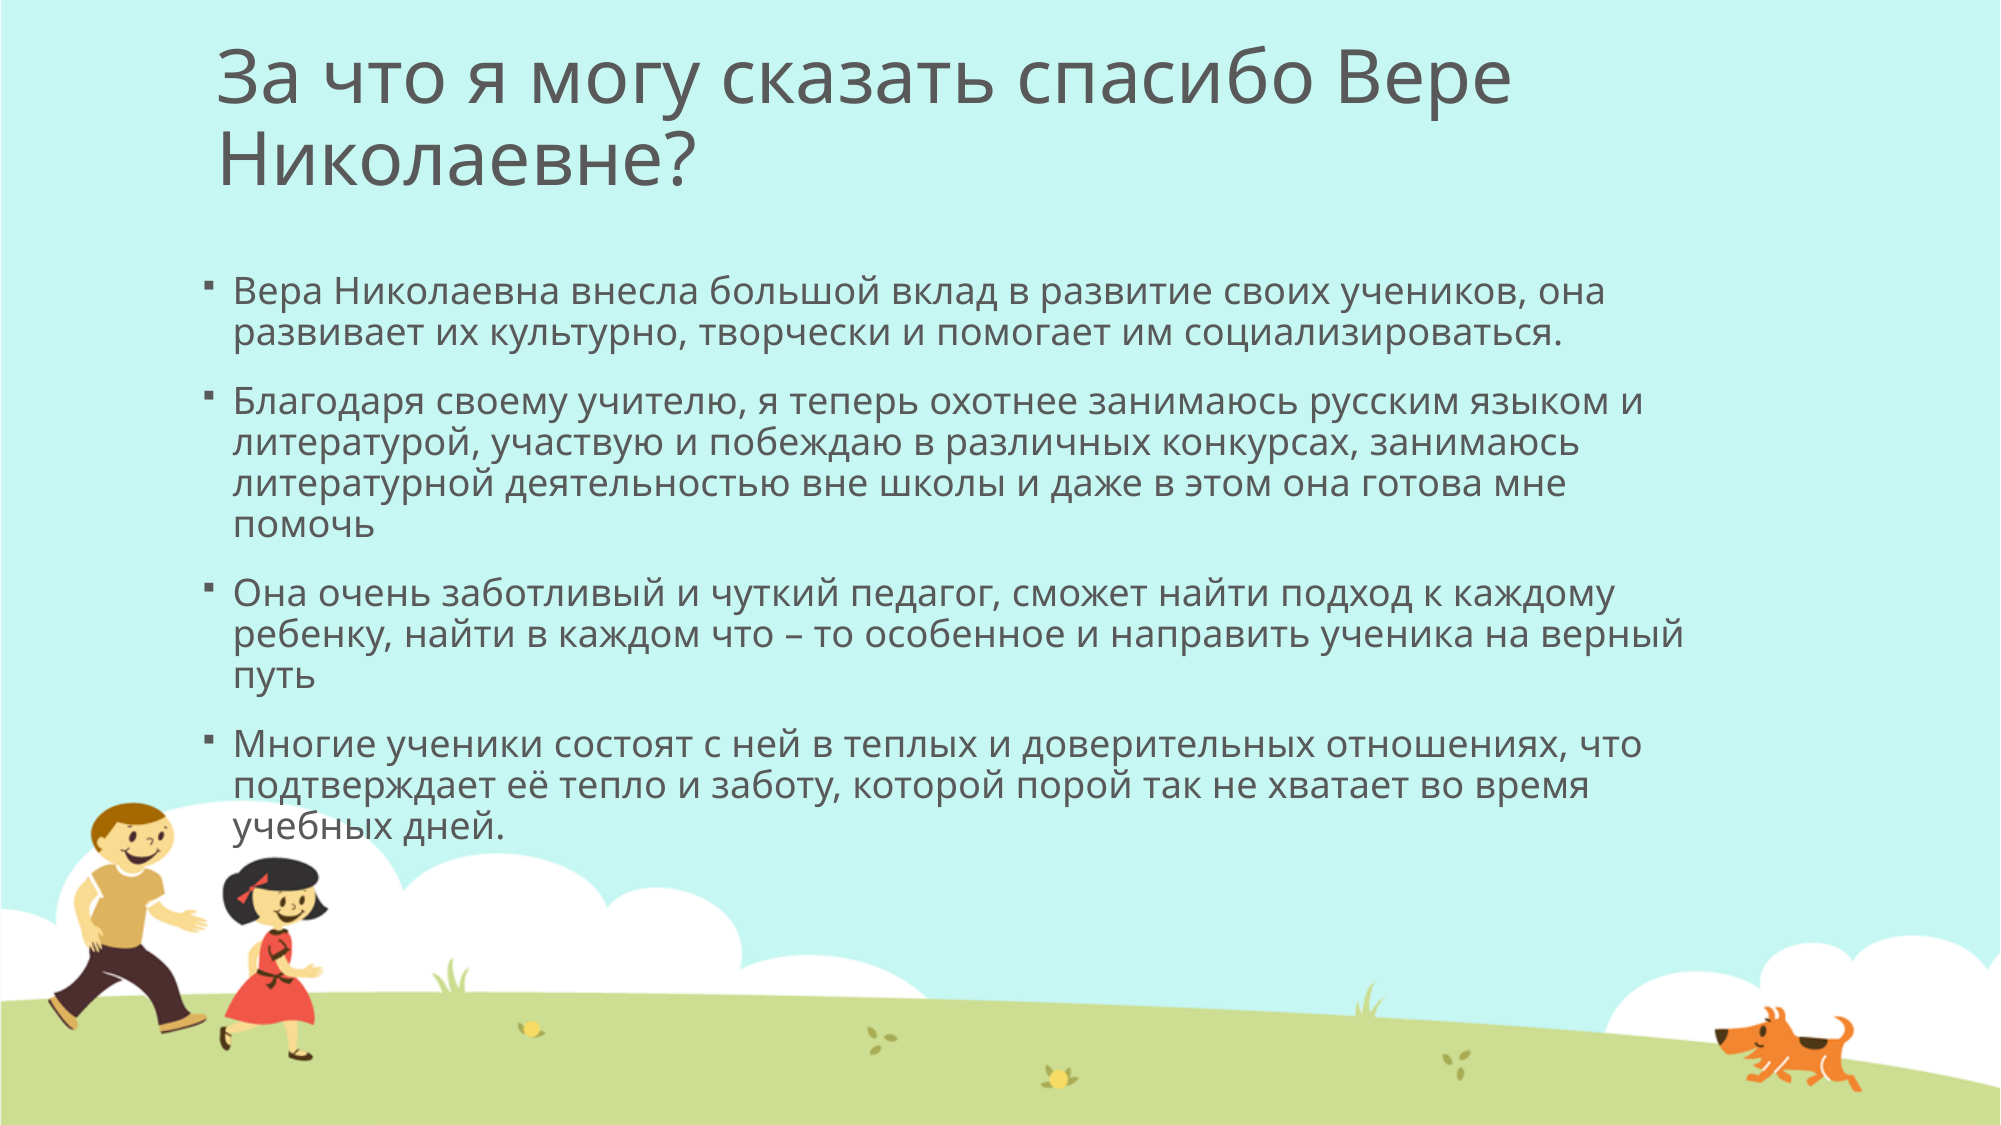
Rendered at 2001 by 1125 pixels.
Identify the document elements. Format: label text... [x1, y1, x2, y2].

list Вера Николаевна внесла большой вклад в развитие своих учеников, она развивает их культурно, творчески и помогает им социализироваться. Благодаря своему учителю, я теперь охотнее занимаюсь русским языком и литературой, участвую и побеждаю в различных конкурсах, занимаюсь литературной деятельностью вне школы и даже в этом она готова мне помочь Она очень заботливый и чуткий педагог, сможет найти подход к каждому ребенку, найти в каждом что – то особенное и направить ученика на верный путь Многие ученики состоят с ней в теплых и доверительных отношениях, что подтверждает её тепло и заботу, которой порой так не хватает во время учебных дней. [180, 263, 1719, 861]
picture [0, 0, 2001, 1125]
title За что я могу сказать спасибо Вере Николаевне? [201, 11, 1739, 209]
